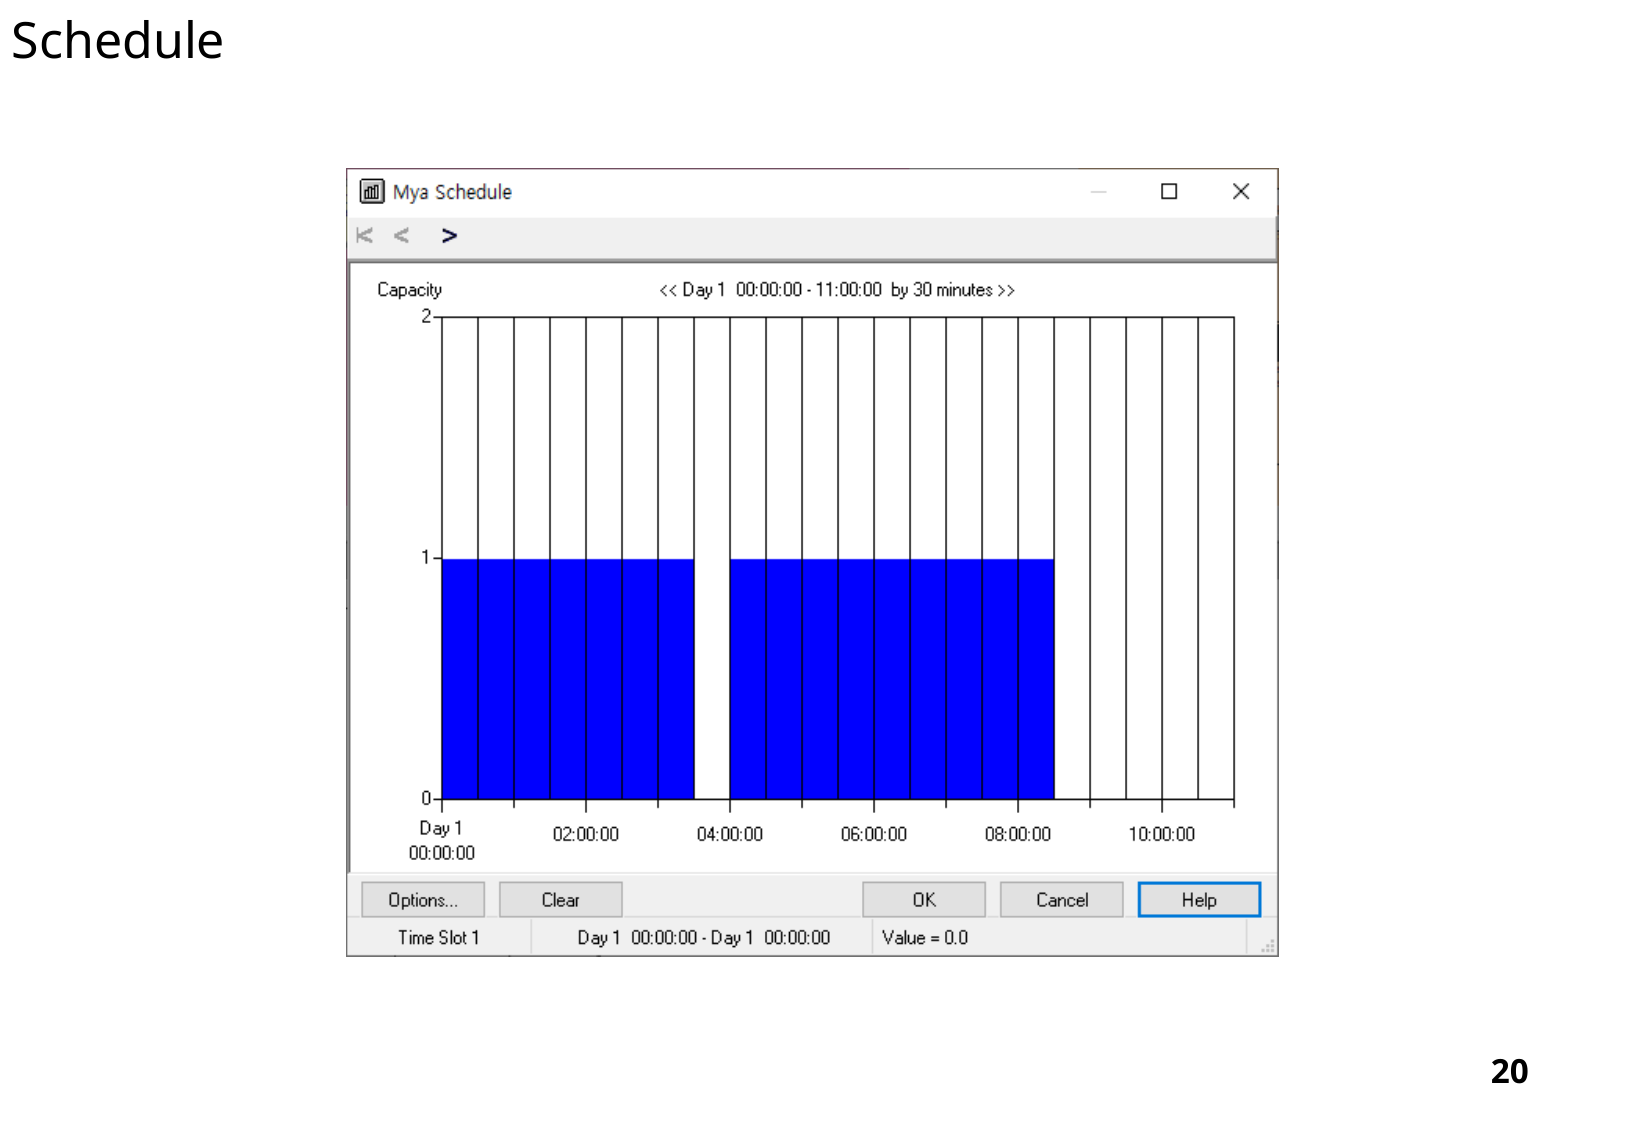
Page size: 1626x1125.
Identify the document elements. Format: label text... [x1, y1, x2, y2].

picture [346, 168, 1279, 957]
text_box Schedule [0, 0, 241, 76]
slide_number 20 [1164, 1042, 1544, 1103]
